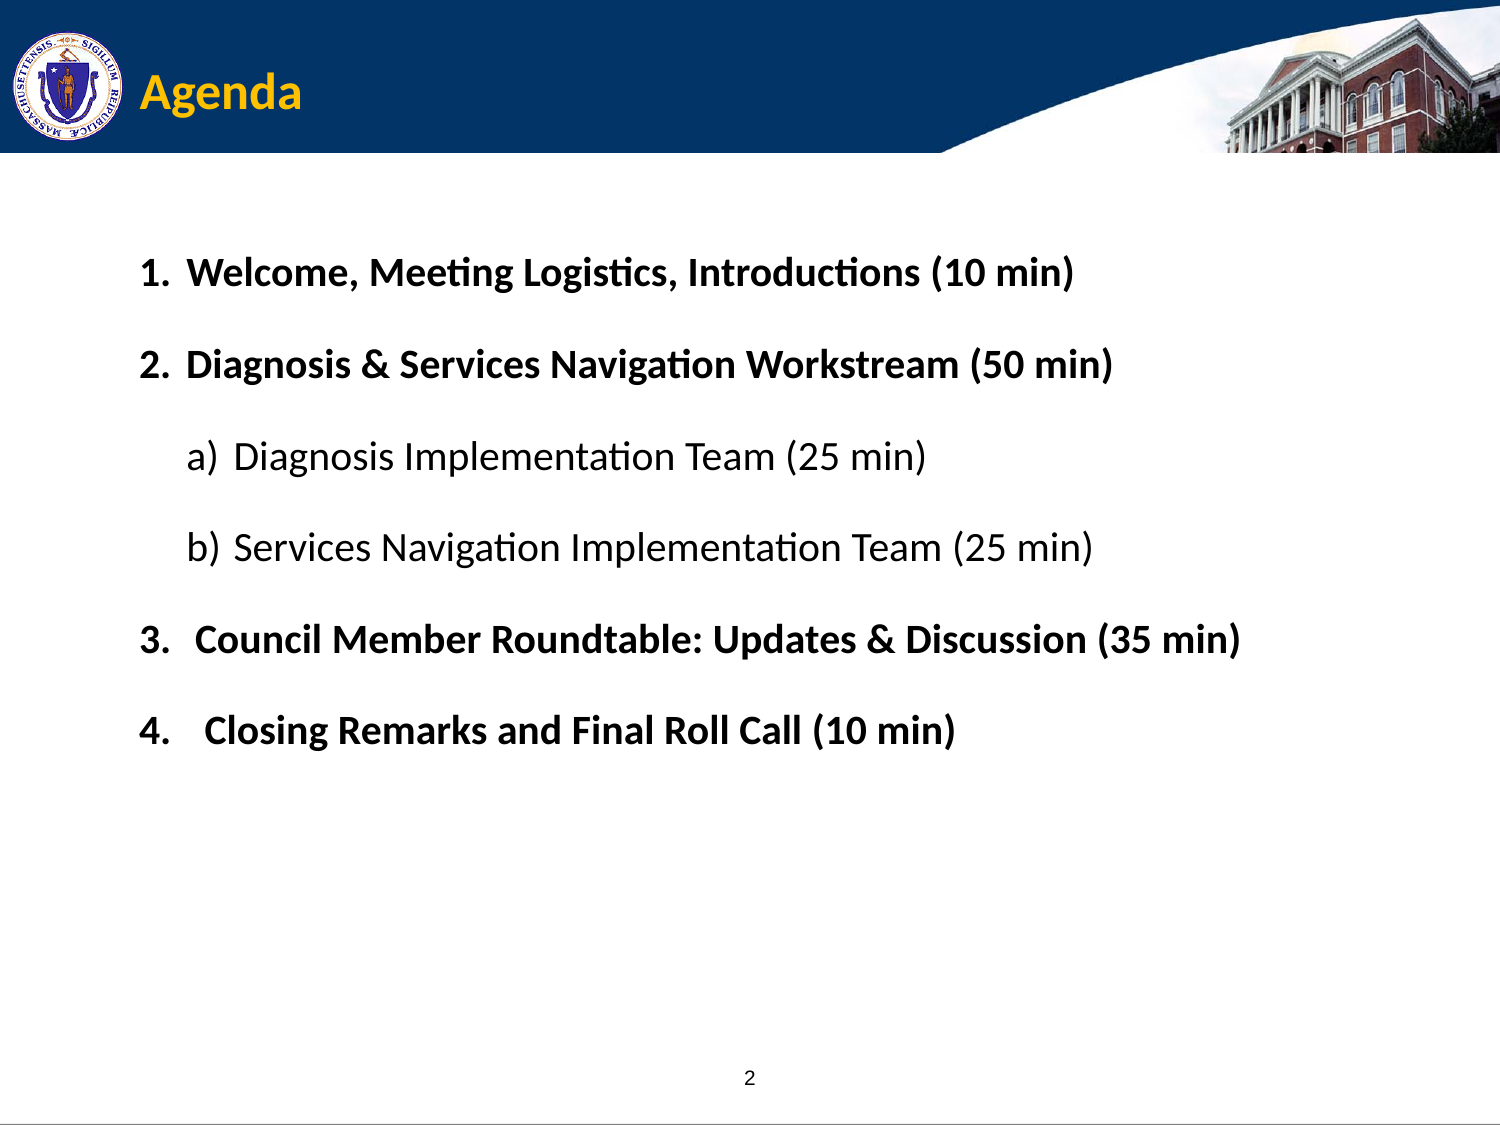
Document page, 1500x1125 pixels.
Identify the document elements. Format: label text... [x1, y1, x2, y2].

text_box Welcome, Meeting Logistics, Introductions (10 min) Diagnosis & Services Navigation Workstream (50 min) Diagnosis Implementation Team (25 min) Services Navigation Implementation Team (25 min) Council Member Roundtable: Updates & Discussion (35 min) Closing Remarks and Final Roll Call (10 min) [124, 237, 1300, 761]
title Agenda [124, 49, 1388, 128]
picture [0, 0, 1500, 153]
